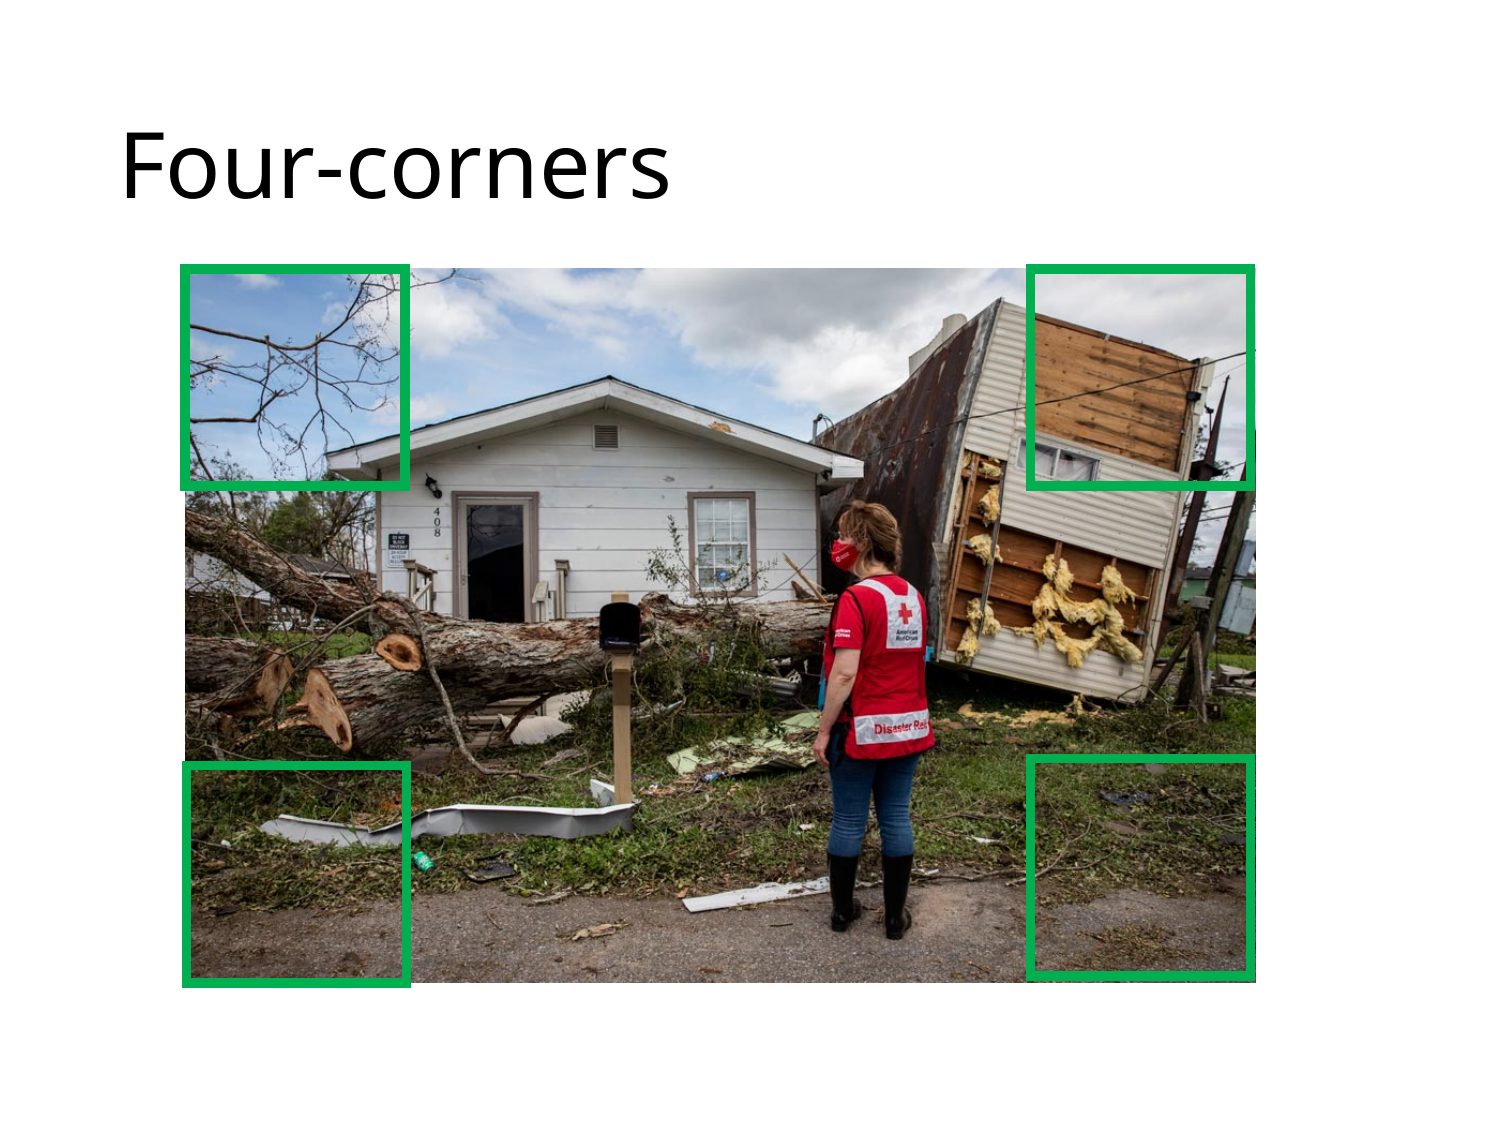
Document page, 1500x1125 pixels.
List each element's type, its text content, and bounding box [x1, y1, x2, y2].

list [185, 269, 1256, 983]
title Four-corners [103, 59, 1397, 278]
